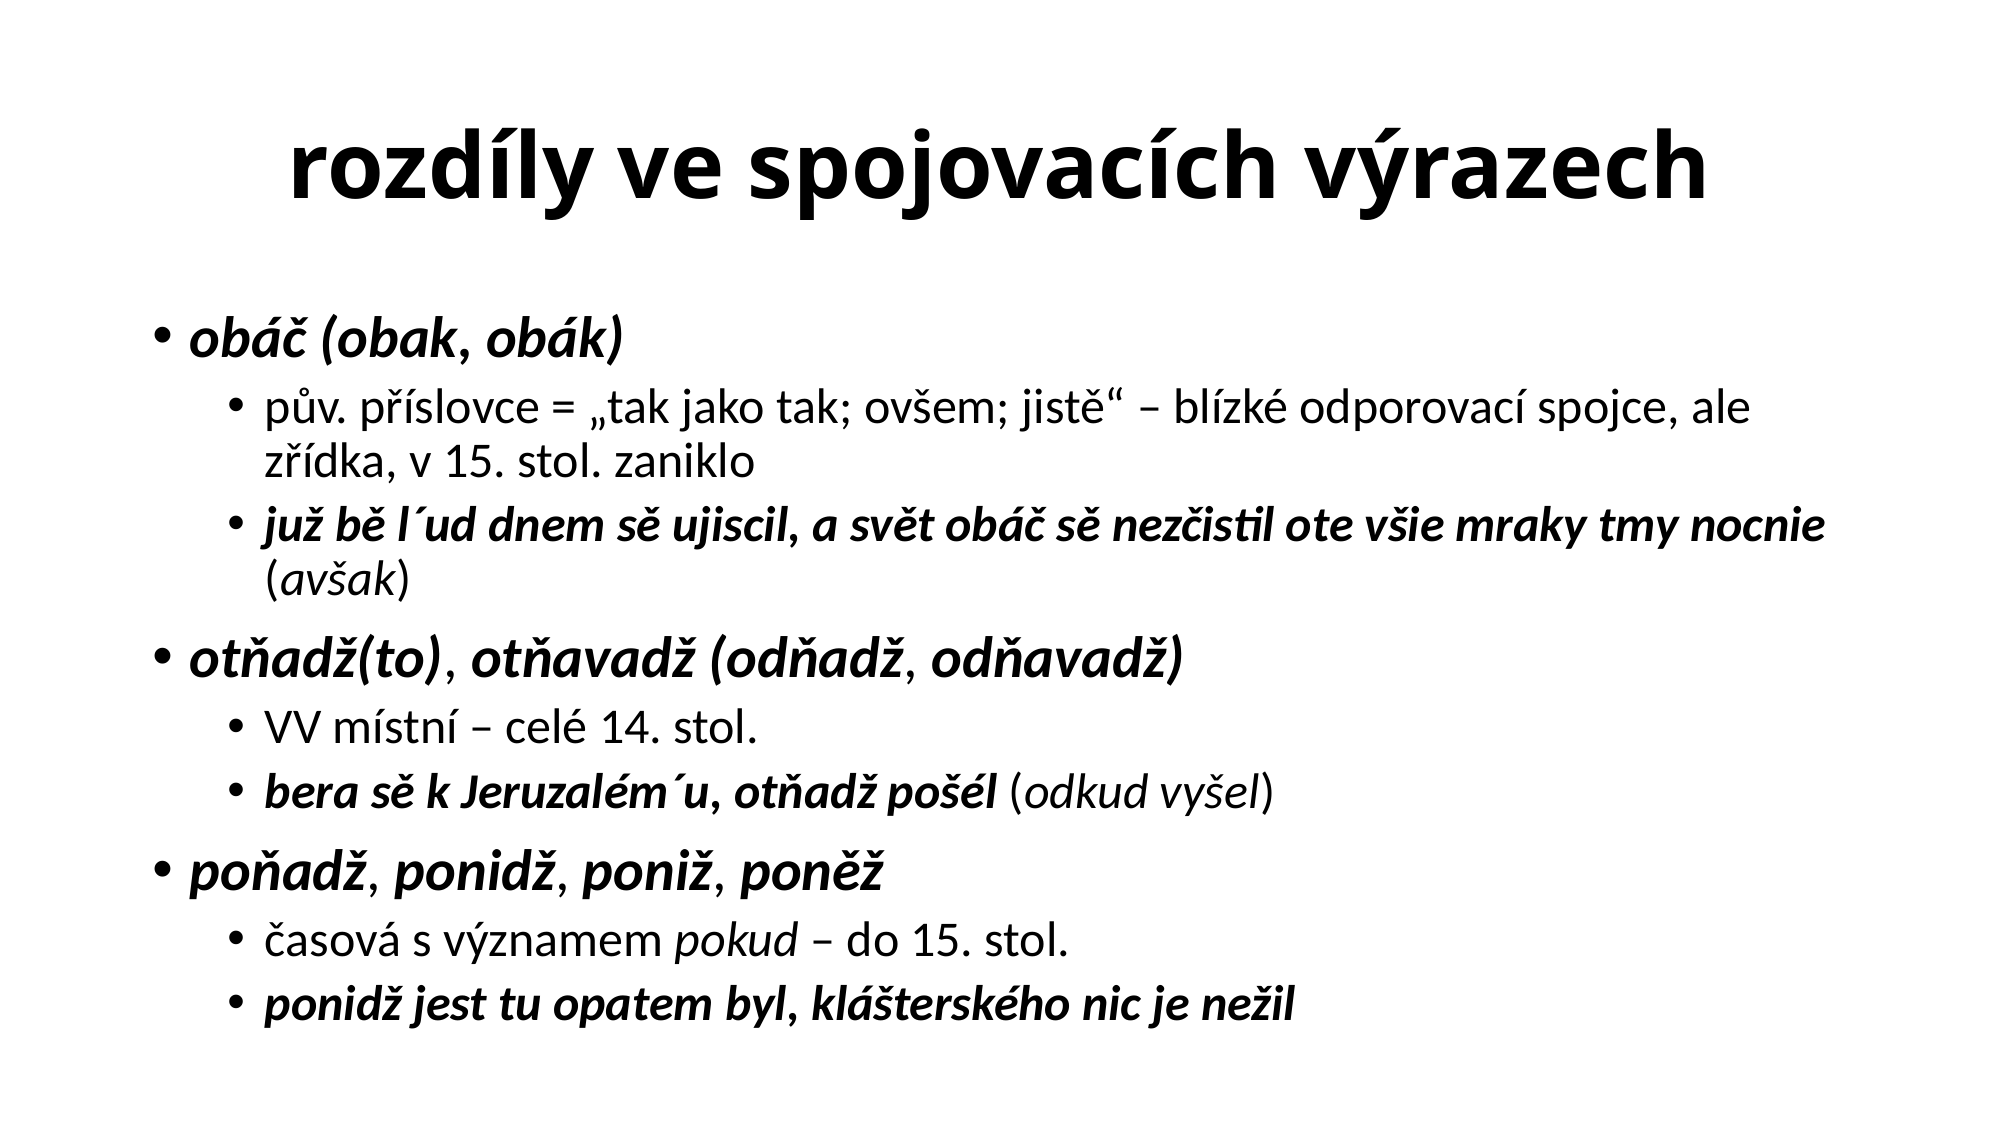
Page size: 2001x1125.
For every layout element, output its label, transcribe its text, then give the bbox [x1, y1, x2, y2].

title rozdíly ve spojovacích výrazech [137, 59, 1863, 278]
list obáč (obak, obák) pův. příslovce = „tak jako tak; ovšem; jistě“ – blízké odporovací spojce, ale zřídka, v 15. stol. zaniklo juž bě l´ud dnem sě ujiscil, a svět obáč sě nezčistil ote všie mraky tmy nocnie (avšak) otňadž(to), otňavadž (odňadž, odňavadž) VV místní – celé 14. stol. bera sě k Jeruzalém´u, otňadž pošél (odkud vyšel) poňadž, ponidž, poniž, poněž časová s významem pokud – do 15. stol. ponidž jest tu opatem byl, klášterského nic je nežil [137, 299, 1863, 1066]
